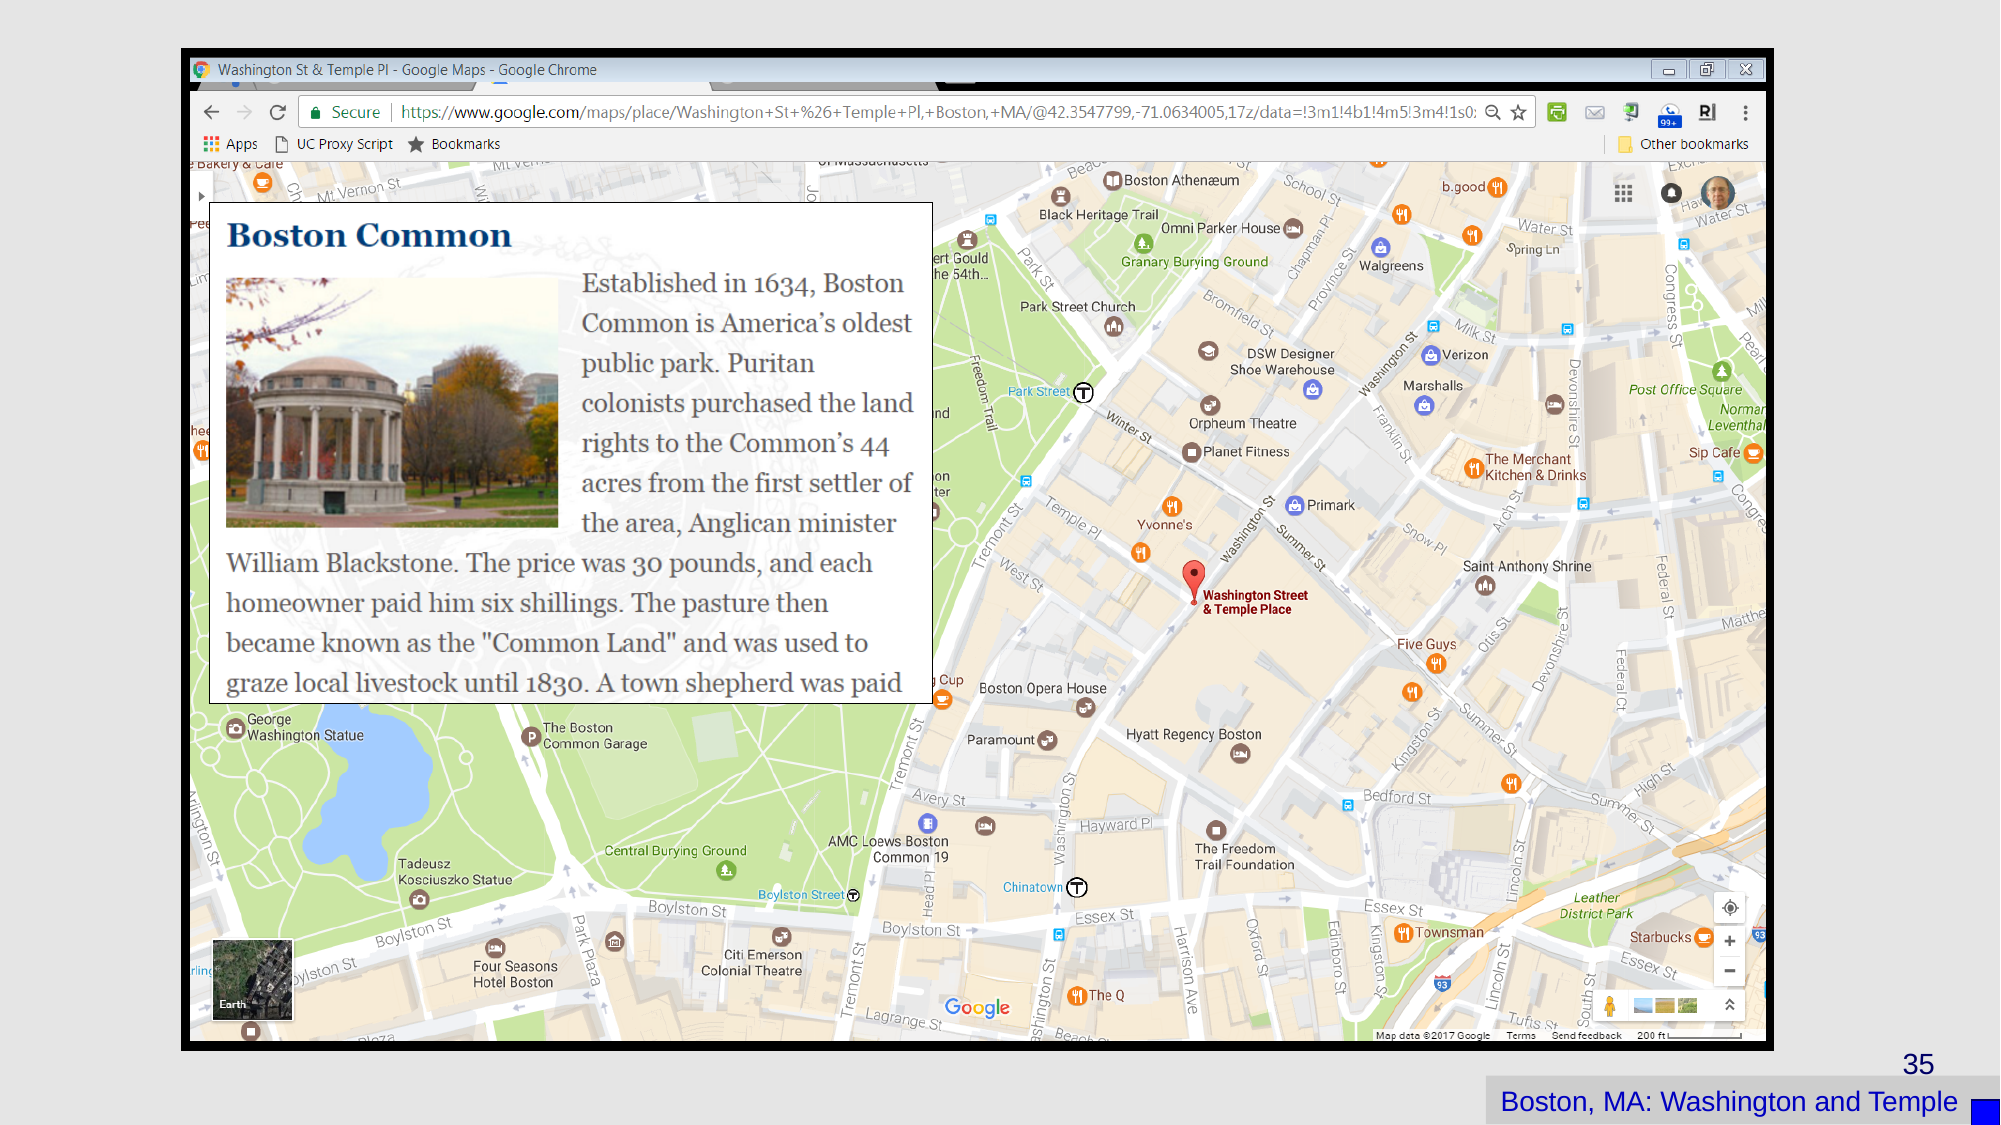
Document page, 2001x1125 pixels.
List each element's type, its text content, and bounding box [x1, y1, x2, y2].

slide_number 35 [1533, 1024, 1951, 1075]
text_box Boston, MA: Washington and Temple [1485, 1075, 2000, 1125]
picture [181, 48, 1774, 1051]
text_box [1971, 1100, 2000, 1125]
